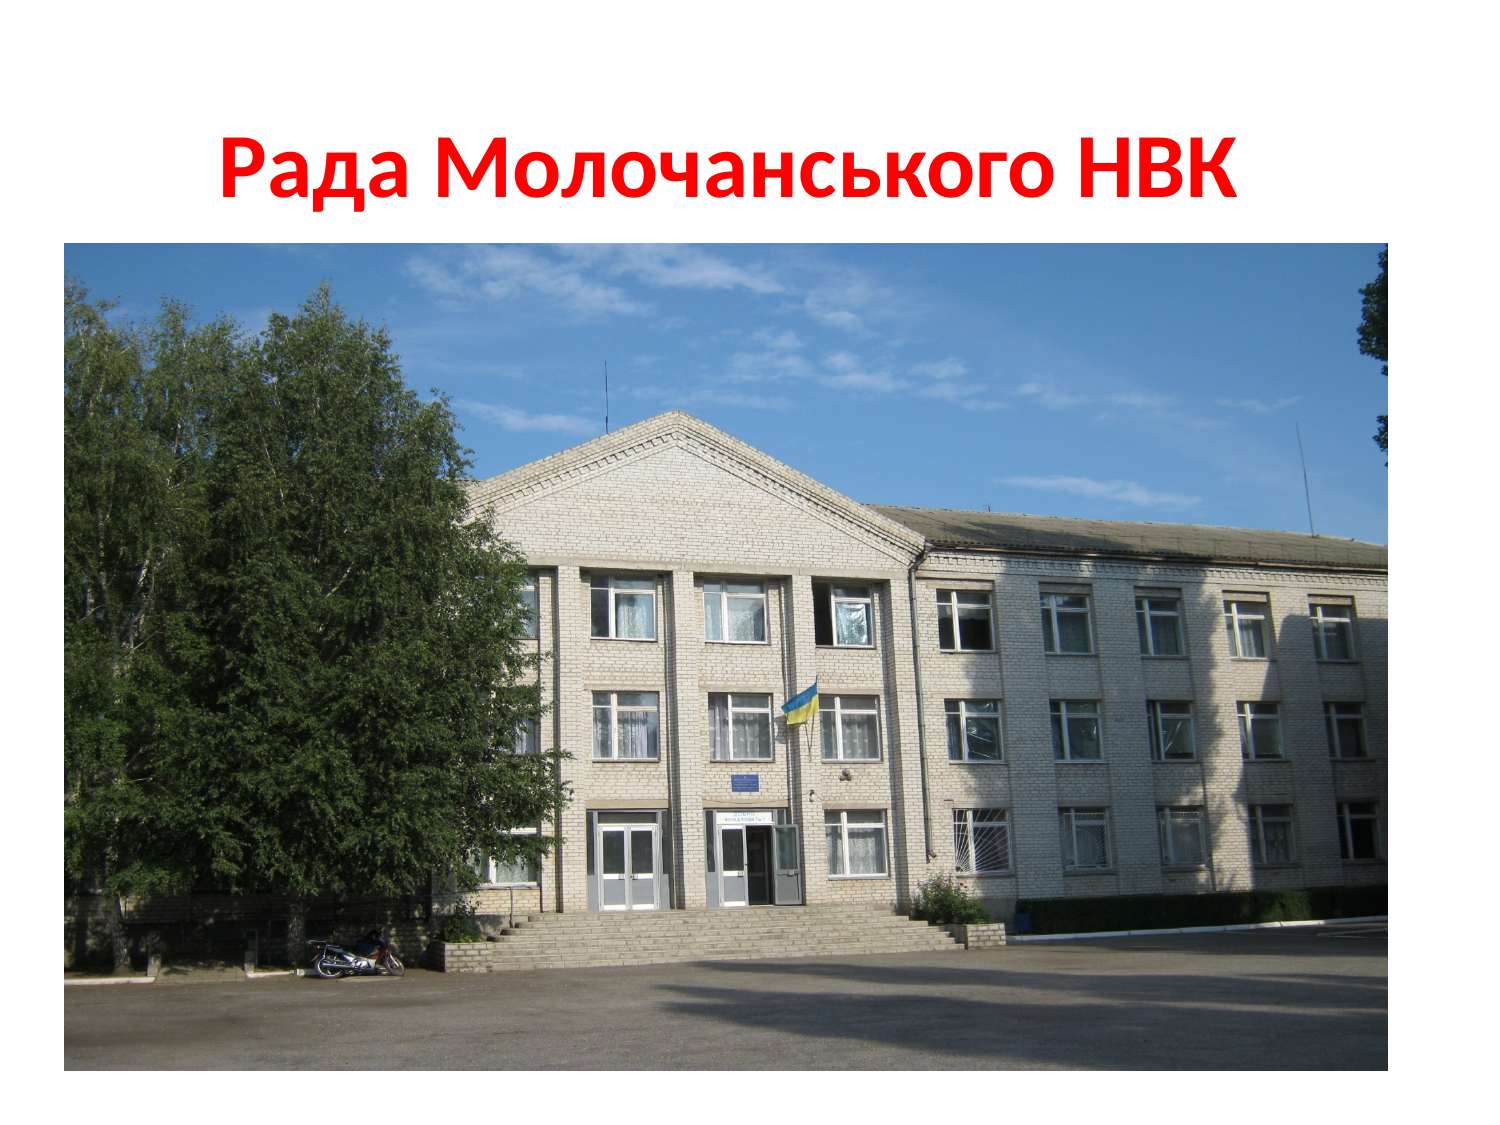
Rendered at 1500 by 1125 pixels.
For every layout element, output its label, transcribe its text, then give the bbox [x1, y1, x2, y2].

picture [64, 243, 1389, 1071]
title Рада Молочанського НВК [112, 78, 1388, 242]
